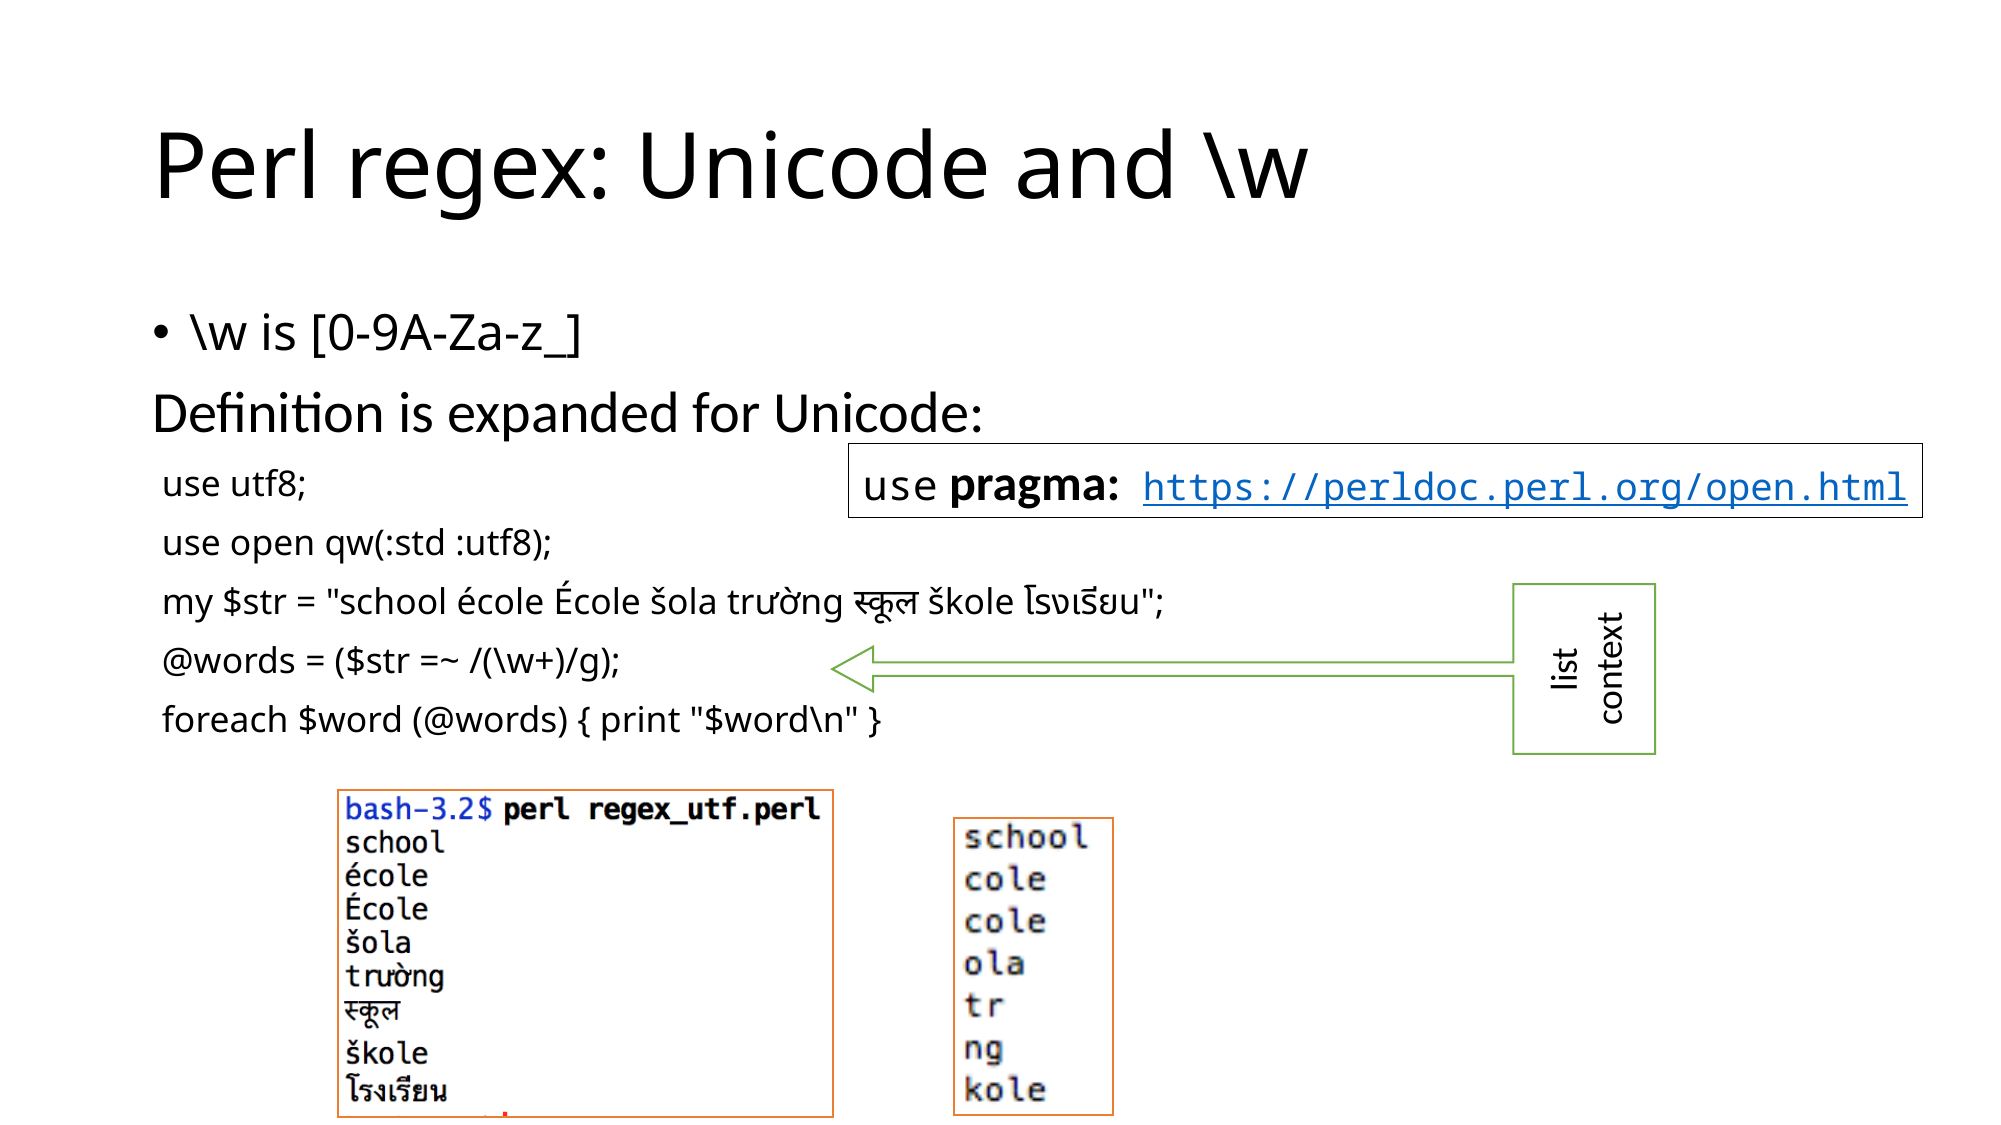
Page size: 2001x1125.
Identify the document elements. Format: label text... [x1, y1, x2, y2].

text_box use pragma: https://perldoc.perl.org/open.html [848, 443, 1923, 518]
picture [955, 819, 1112, 1115]
title Perl regex: Unicode and \w [137, 59, 1863, 278]
list \w is [0-9A-Za-z_] Definition is expanded for Unicode: use utf8; use open qw(:std :utf8); my $str = "school école École šola trường स्कूल škole โรงเรียน"; @words = ($str =~ /(\w+)/g); foreach $word (@words) { print "$word\n" } [137, 299, 1863, 1014]
text_box list context [830, 583, 1657, 755]
picture [338, 790, 833, 1116]
